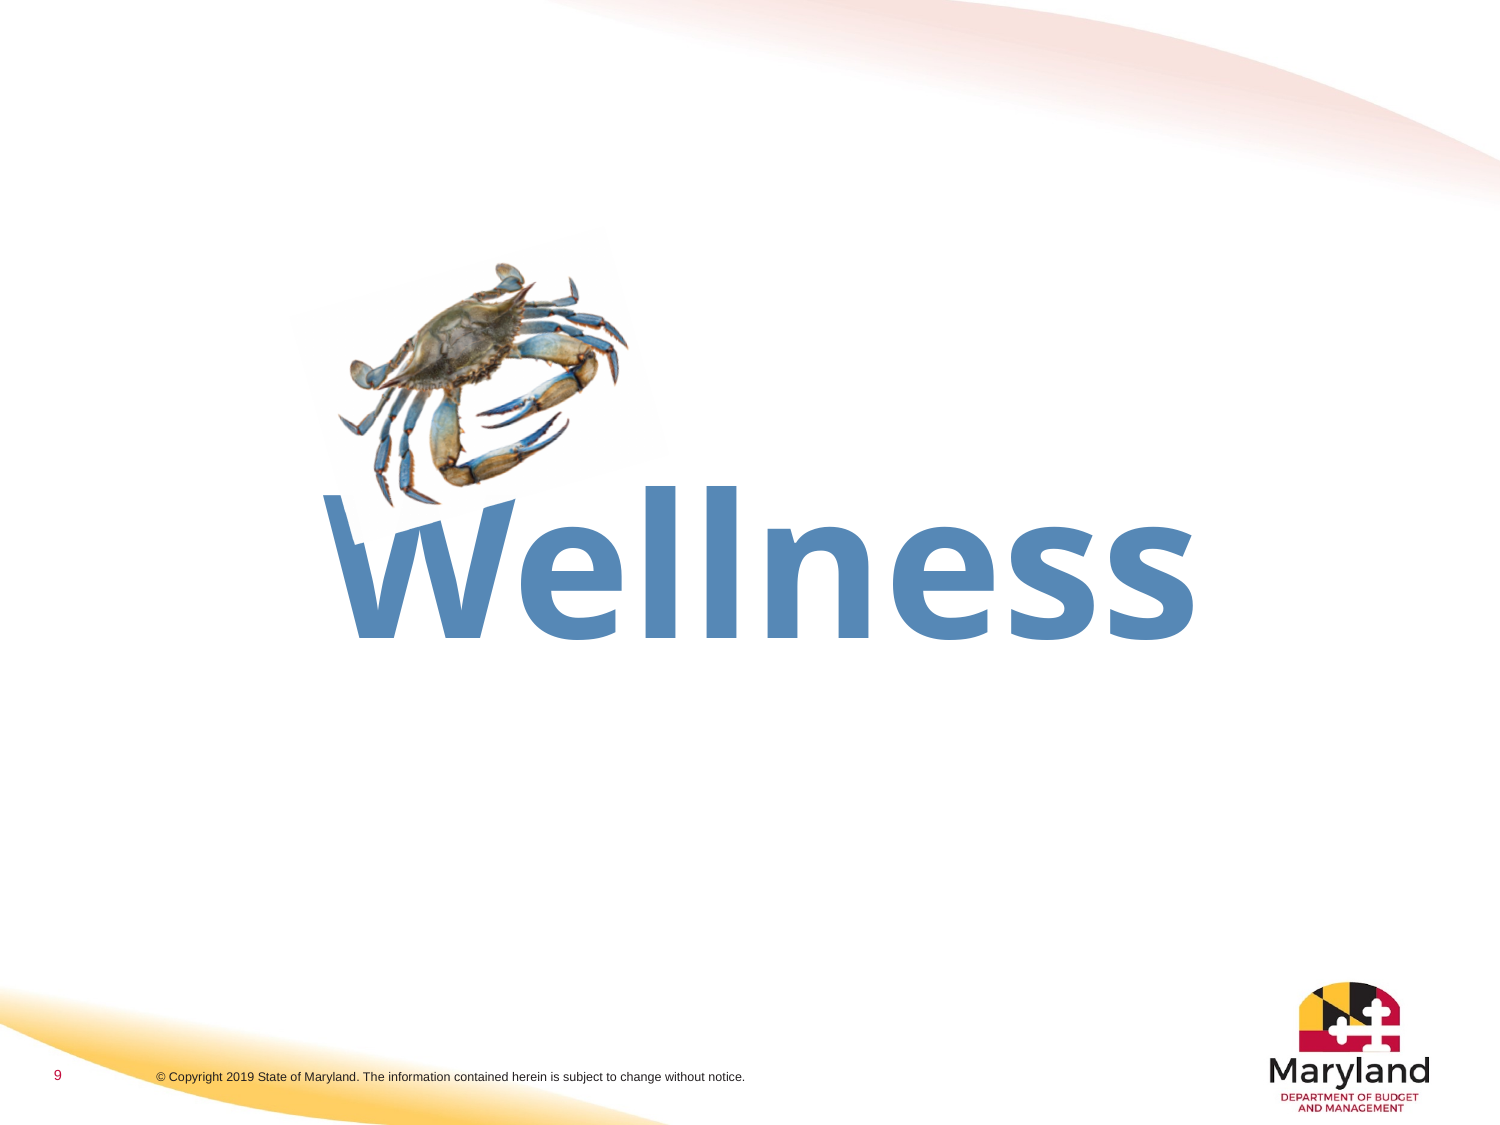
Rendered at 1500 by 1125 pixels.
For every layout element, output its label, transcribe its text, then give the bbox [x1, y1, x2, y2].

slide_number 9 [43, 1066, 62, 1084]
title Wellness [62, 475, 1463, 571]
footer © Copyright 2019 State of Maryland. The information contained herein is subject to change without notice. [156, 1068, 750, 1084]
picture [0, 0, 1500, 1125]
